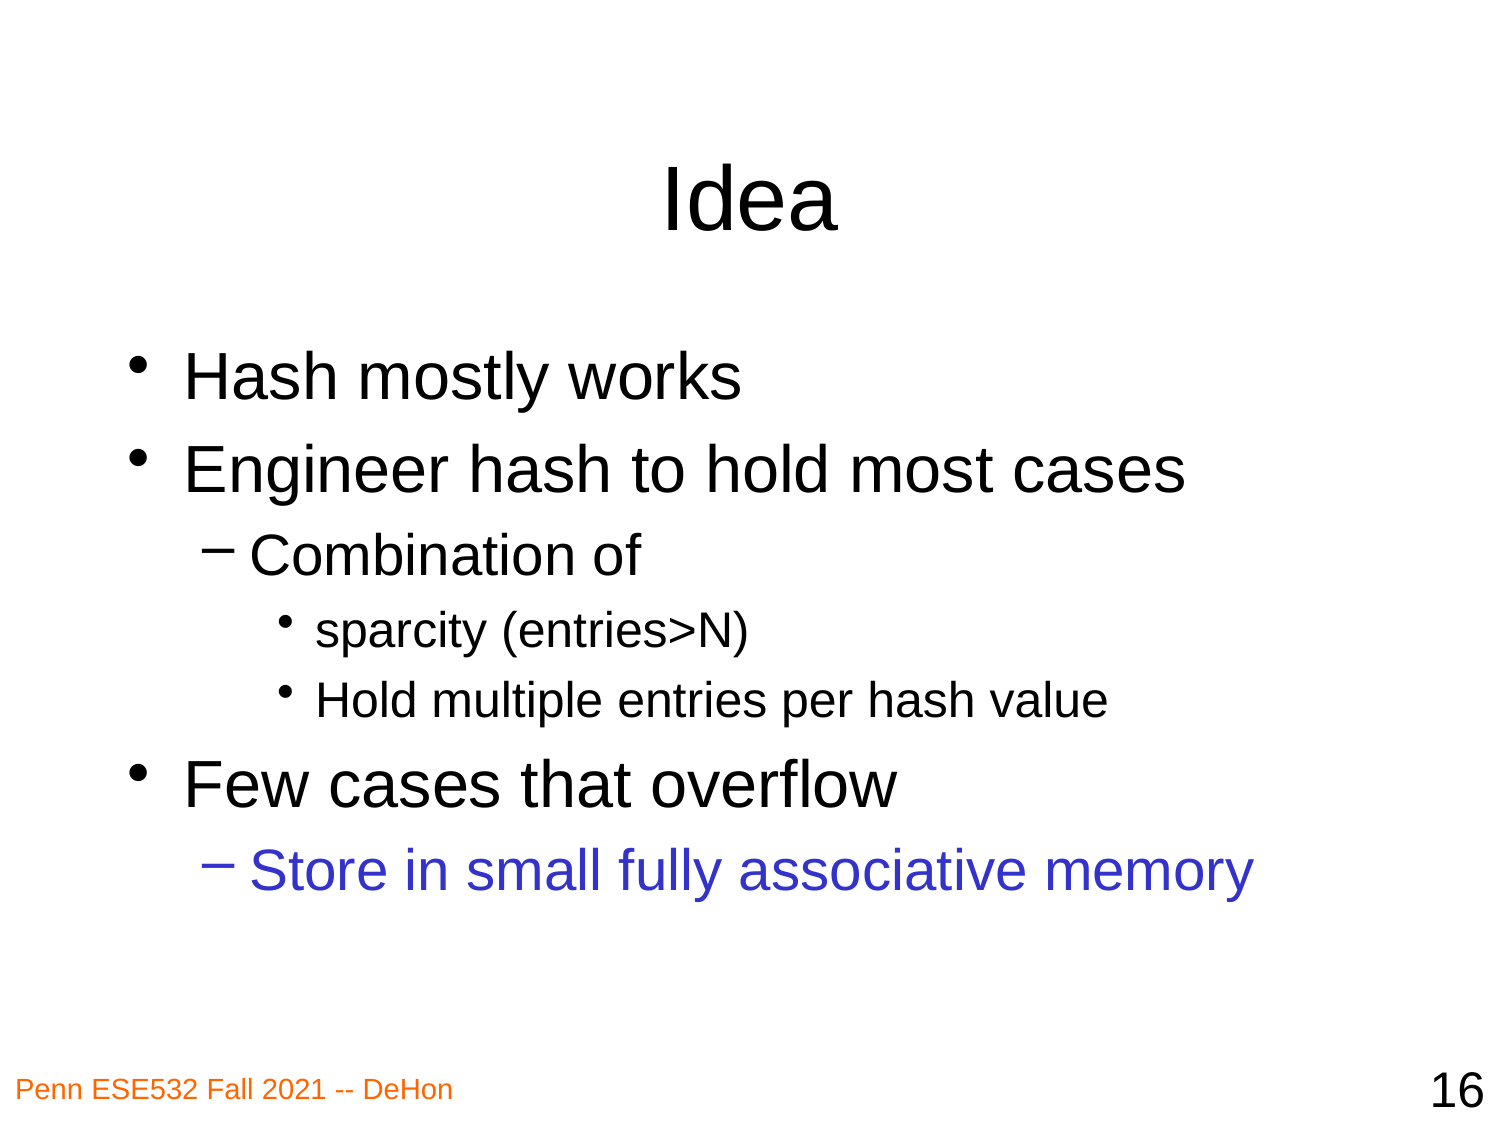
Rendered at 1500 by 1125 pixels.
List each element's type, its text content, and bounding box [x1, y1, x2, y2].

slide_number Penn ESE532 Fall 2021 -- DeHon [0, 1062, 576, 1125]
title Idea [112, 99, 1388, 288]
slide_number 16 [1187, 1049, 1500, 1125]
list Hash mostly works Engineer hash to hold most cases Combination of sparcity (entries>N) Hold multiple entries per hash value Few cases that overflow Store in small fully associative memory [112, 324, 1388, 1001]
